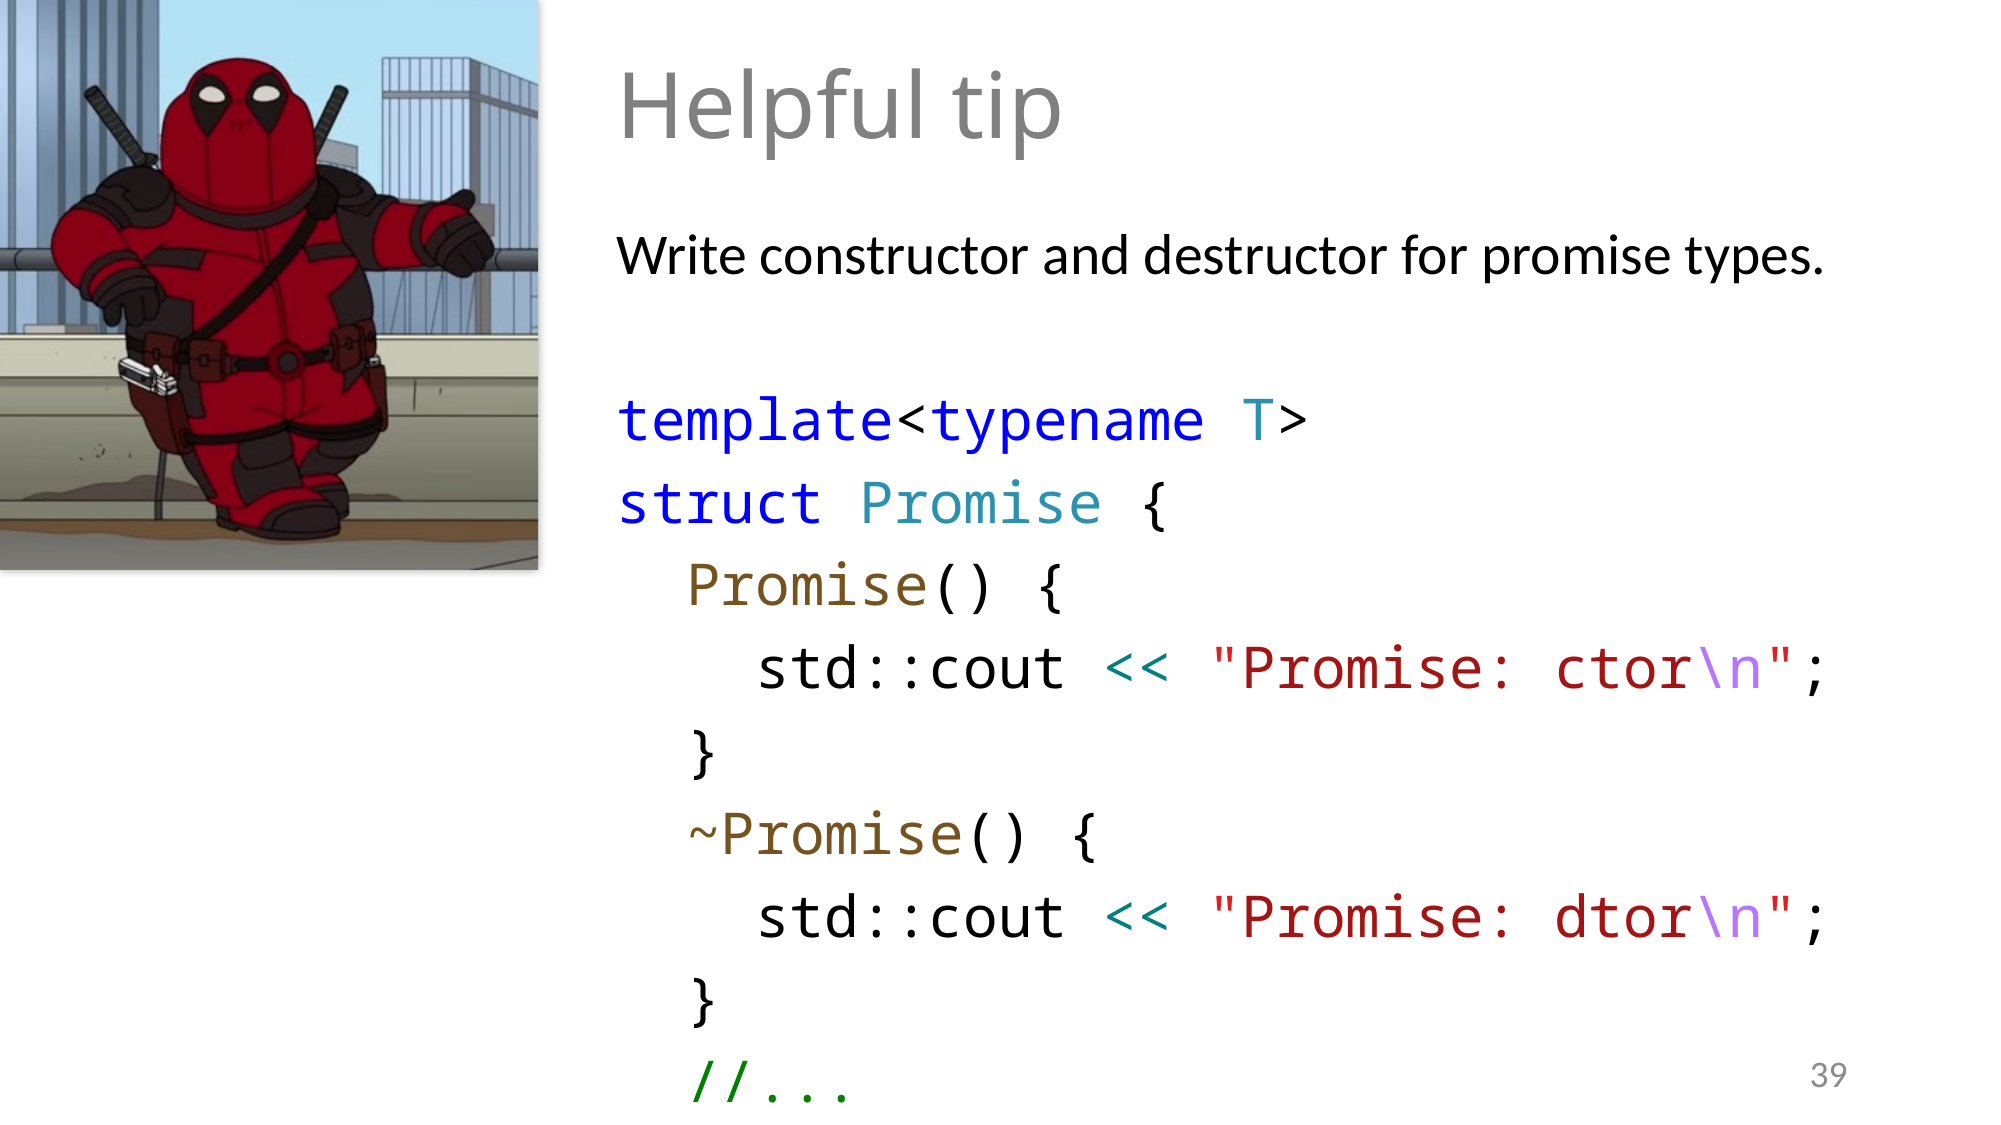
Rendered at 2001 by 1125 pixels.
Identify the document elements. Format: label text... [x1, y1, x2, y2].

list Write constructor and destructor for promise types. template<typename T> struct Promise { Promise() { std::cout << "Promise: ctor\n"; } ~Promise() { std::cout << "Promise: dtor\n"; } //... [601, 217, 1863, 1125]
slide_number 39 [1412, 1042, 1863, 1103]
title Helpful tip [601, 0, 1863, 217]
picture [0, 0, 539, 570]
